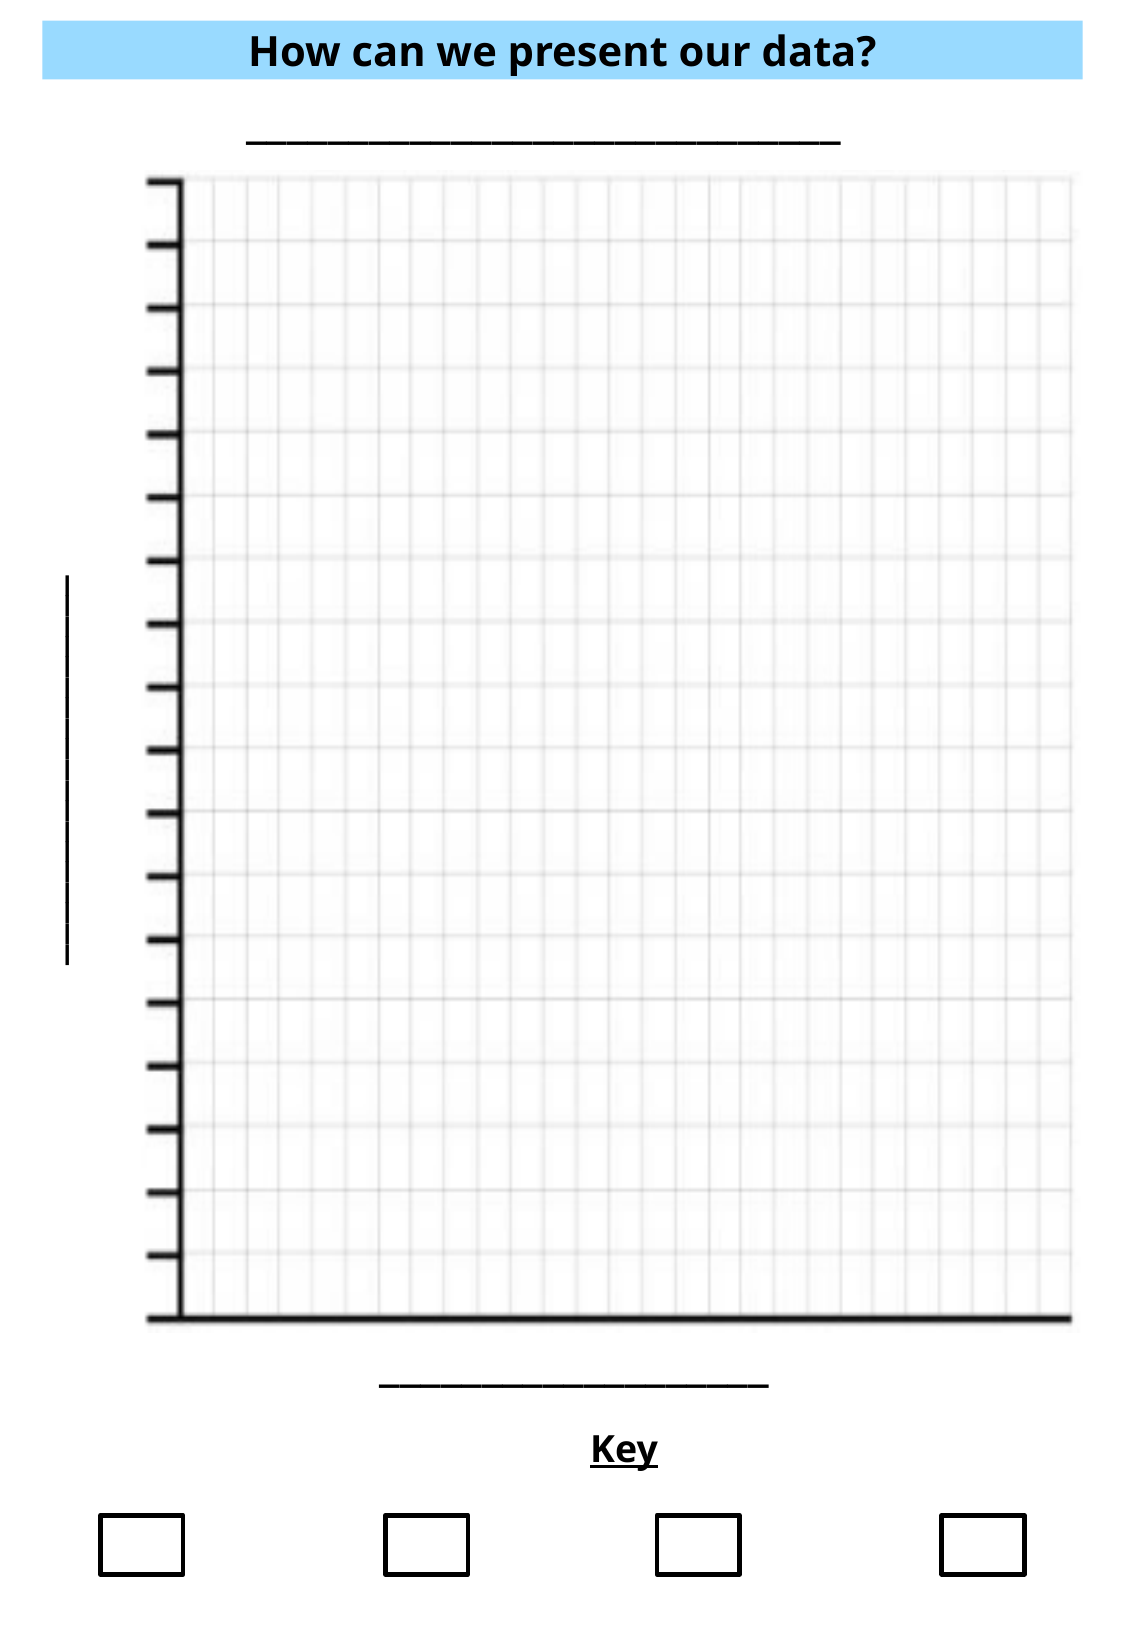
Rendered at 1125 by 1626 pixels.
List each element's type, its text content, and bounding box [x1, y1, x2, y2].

text_box ___________________ [3, 401, 79, 980]
picture [141, 170, 1083, 1333]
text_box [940, 1513, 1027, 1576]
text_box [655, 1513, 742, 1576]
text_box Key [562, 1417, 686, 1478]
text_box [383, 1513, 470, 1576]
text_box How can we present our data? [42, 20, 1083, 80]
text_box _____________________________ [231, 80, 1076, 155]
text_box ___________________ [364, 1333, 943, 1399]
text_box [98, 1513, 185, 1576]
